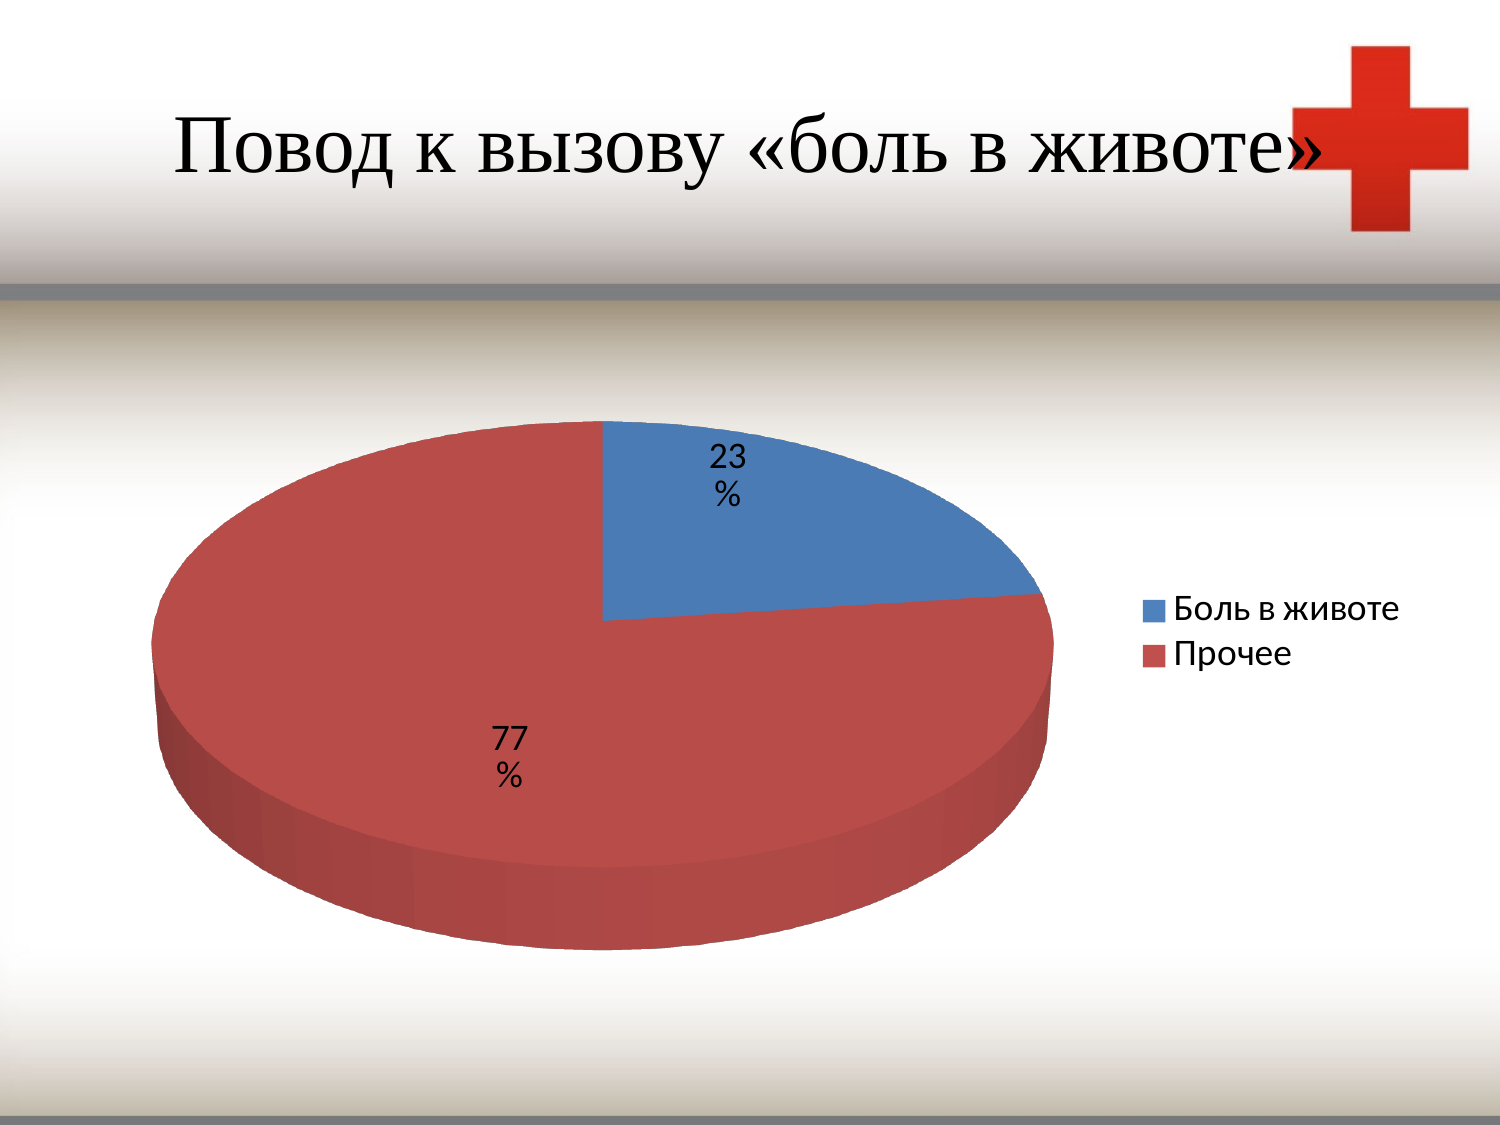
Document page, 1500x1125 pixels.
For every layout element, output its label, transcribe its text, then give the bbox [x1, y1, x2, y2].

picture [0, 0, 1500, 1125]
title Повод к вызову «боль в животе» [75, 45, 1425, 233]
chart [74, 262, 1426, 1006]
